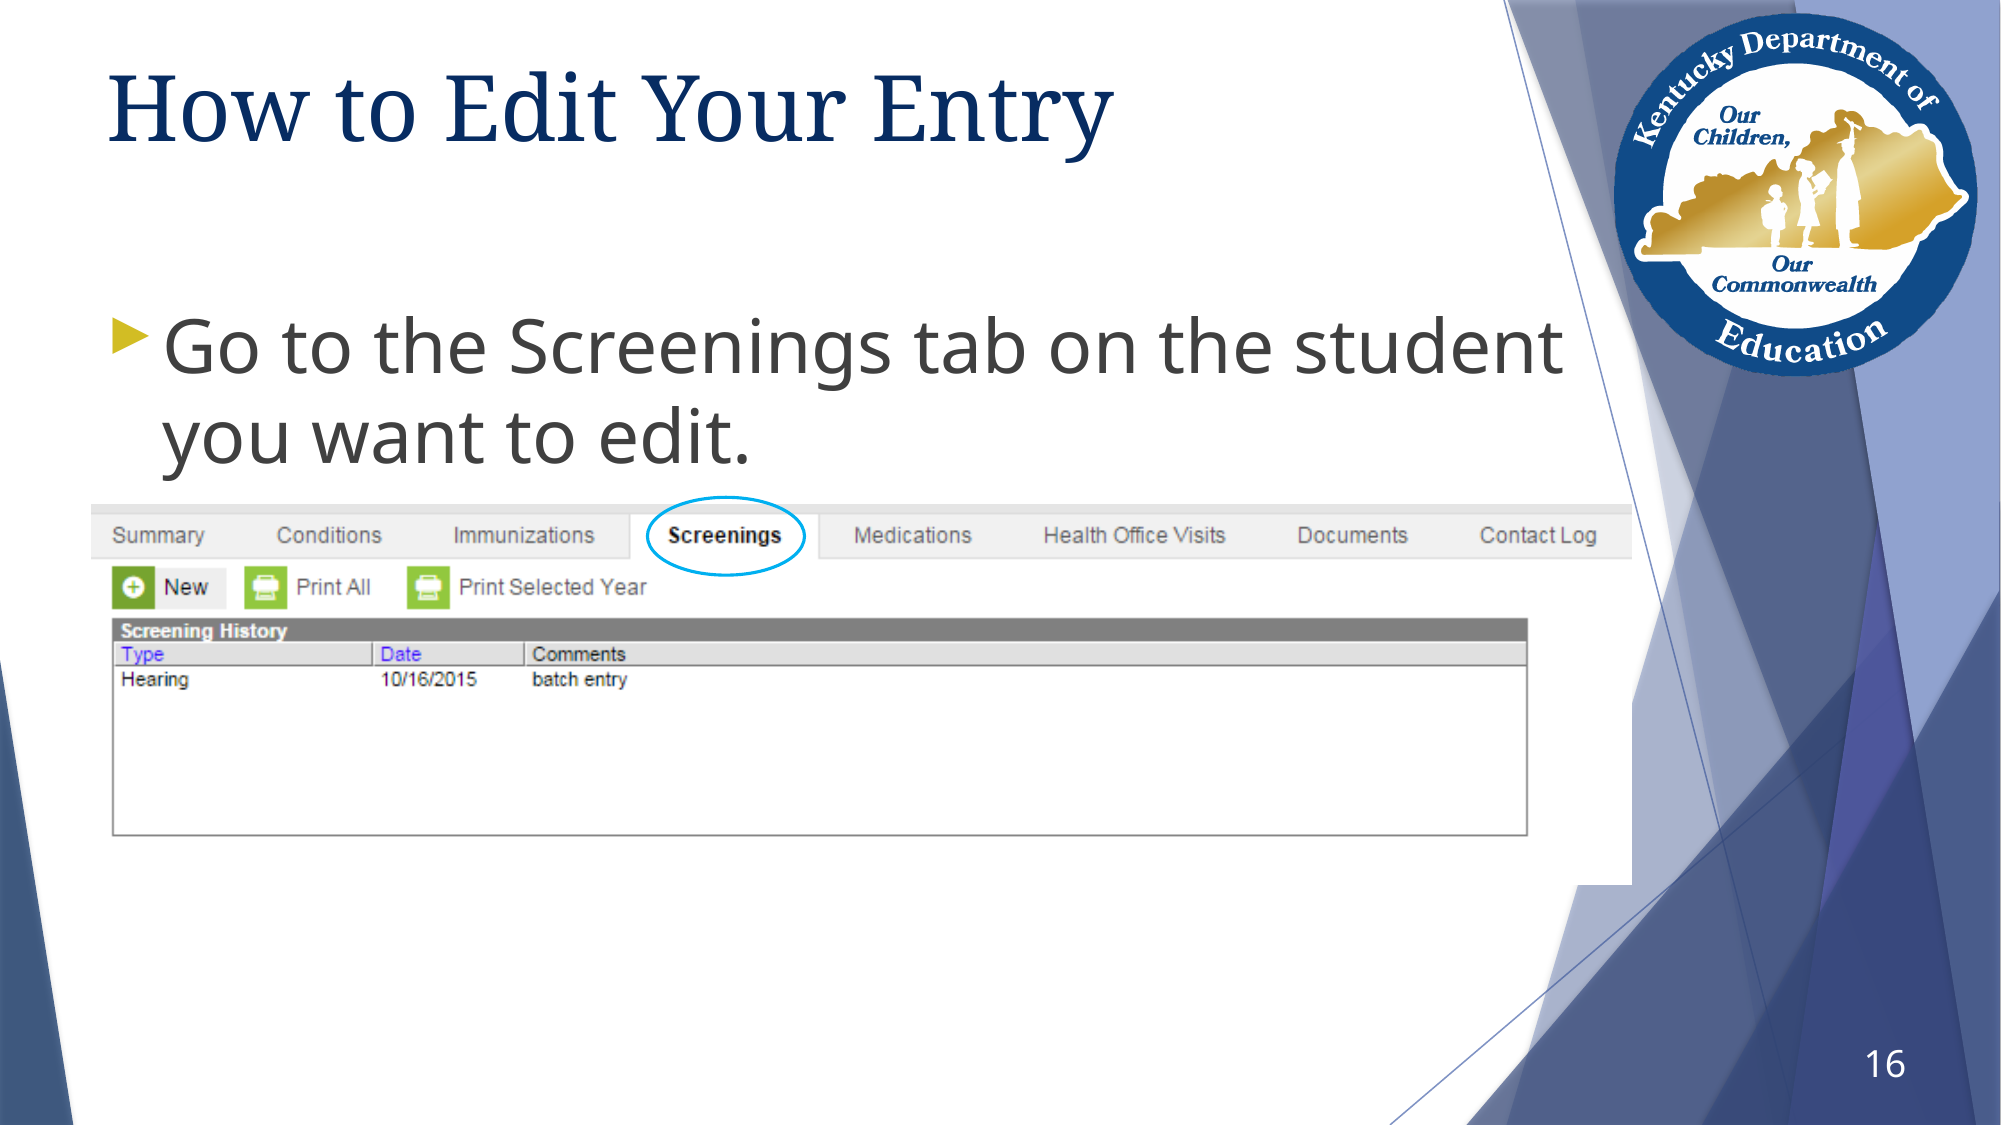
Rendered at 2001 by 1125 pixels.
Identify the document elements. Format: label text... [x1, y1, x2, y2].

picture [1598, 0, 1989, 390]
text_box [683, 495, 769, 502]
slide_number 16 [1809, 1035, 1922, 1096]
list Go to the Screenings tab on the student you want to edit. [91, 290, 1599, 498]
title How to Edit Your Entry [91, 42, 1502, 259]
picture [650, 503, 802, 573]
picture [90, 503, 1633, 886]
